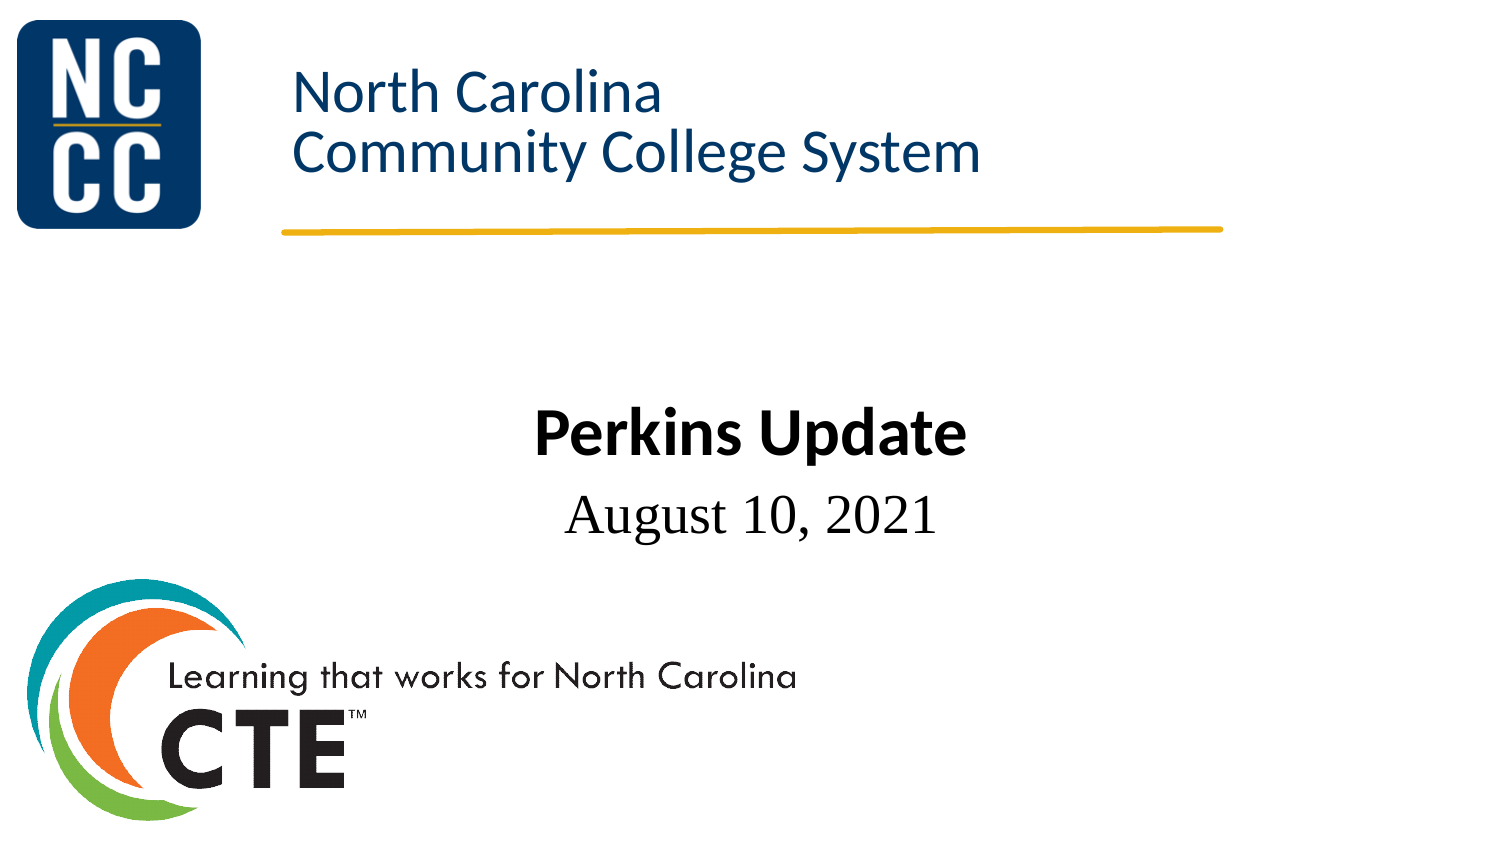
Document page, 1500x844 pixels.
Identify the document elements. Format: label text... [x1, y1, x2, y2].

subtitle August 10, 2021 [150, 477, 1354, 682]
title Perkins Update [150, 301, 1354, 477]
picture [27, 579, 796, 821]
picture [17, 20, 201, 229]
